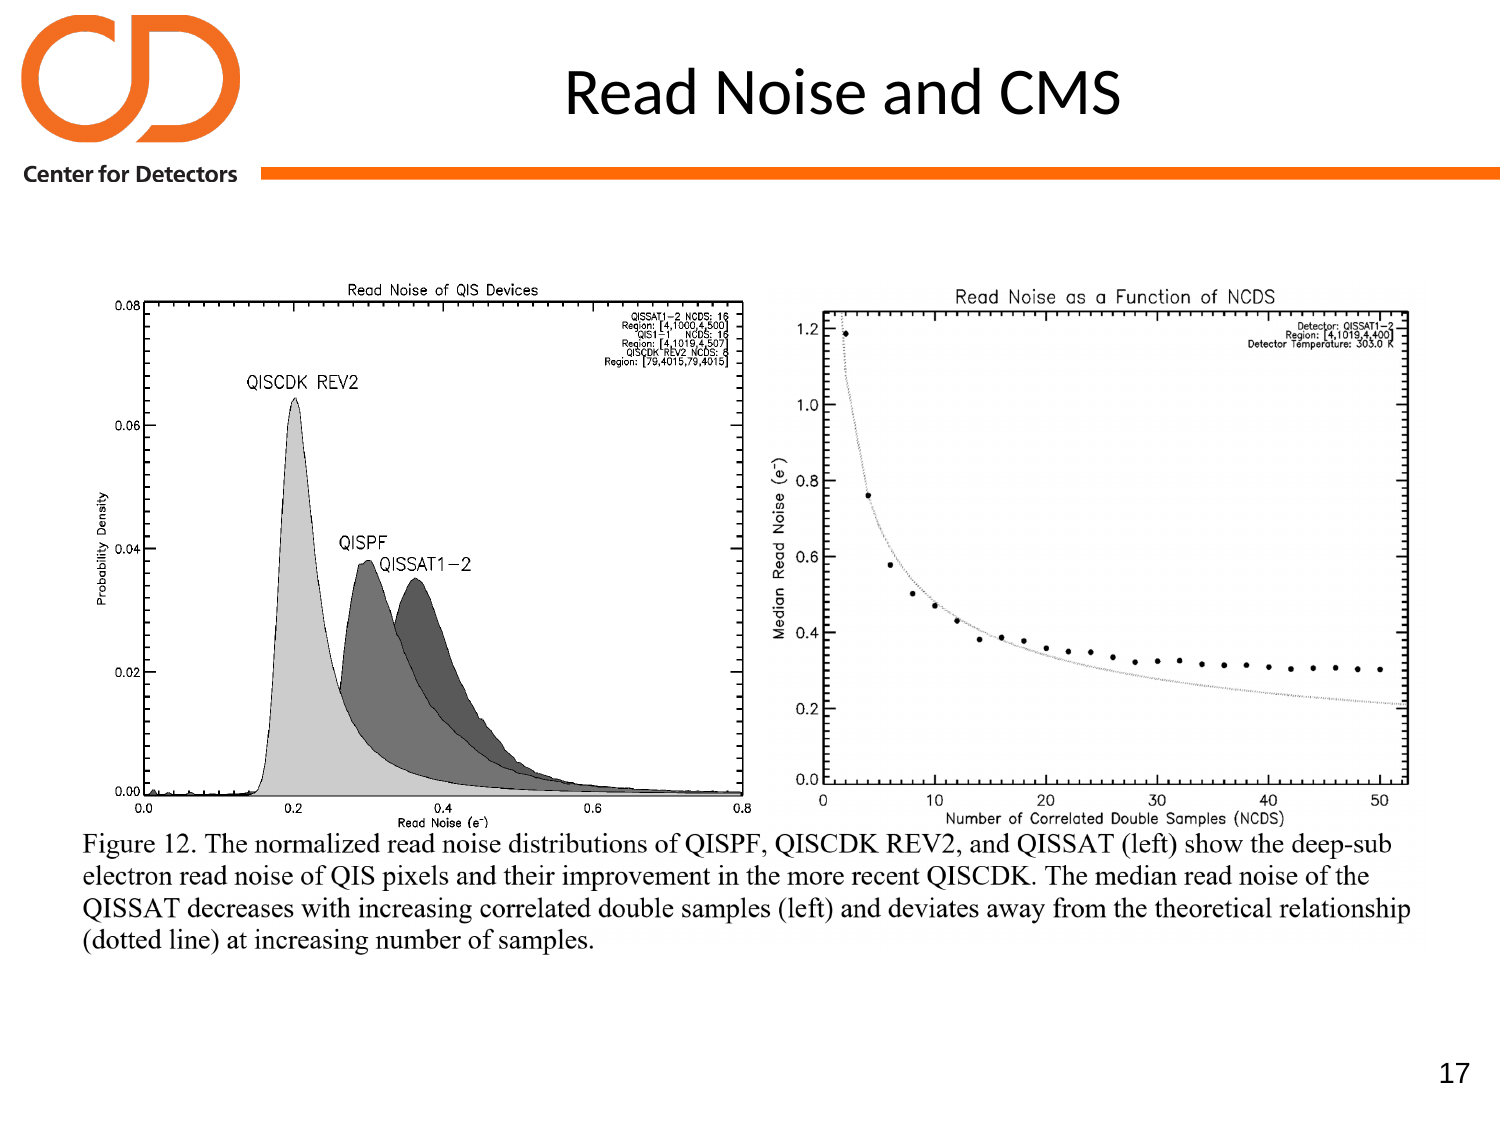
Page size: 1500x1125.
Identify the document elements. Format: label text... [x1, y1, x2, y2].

picture [75, 279, 763, 828]
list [74, 278, 1426, 959]
slide_number 17 [1135, 1046, 1487, 1125]
title Read Noise and CMS [262, 12, 1425, 163]
picture [21, 15, 240, 182]
